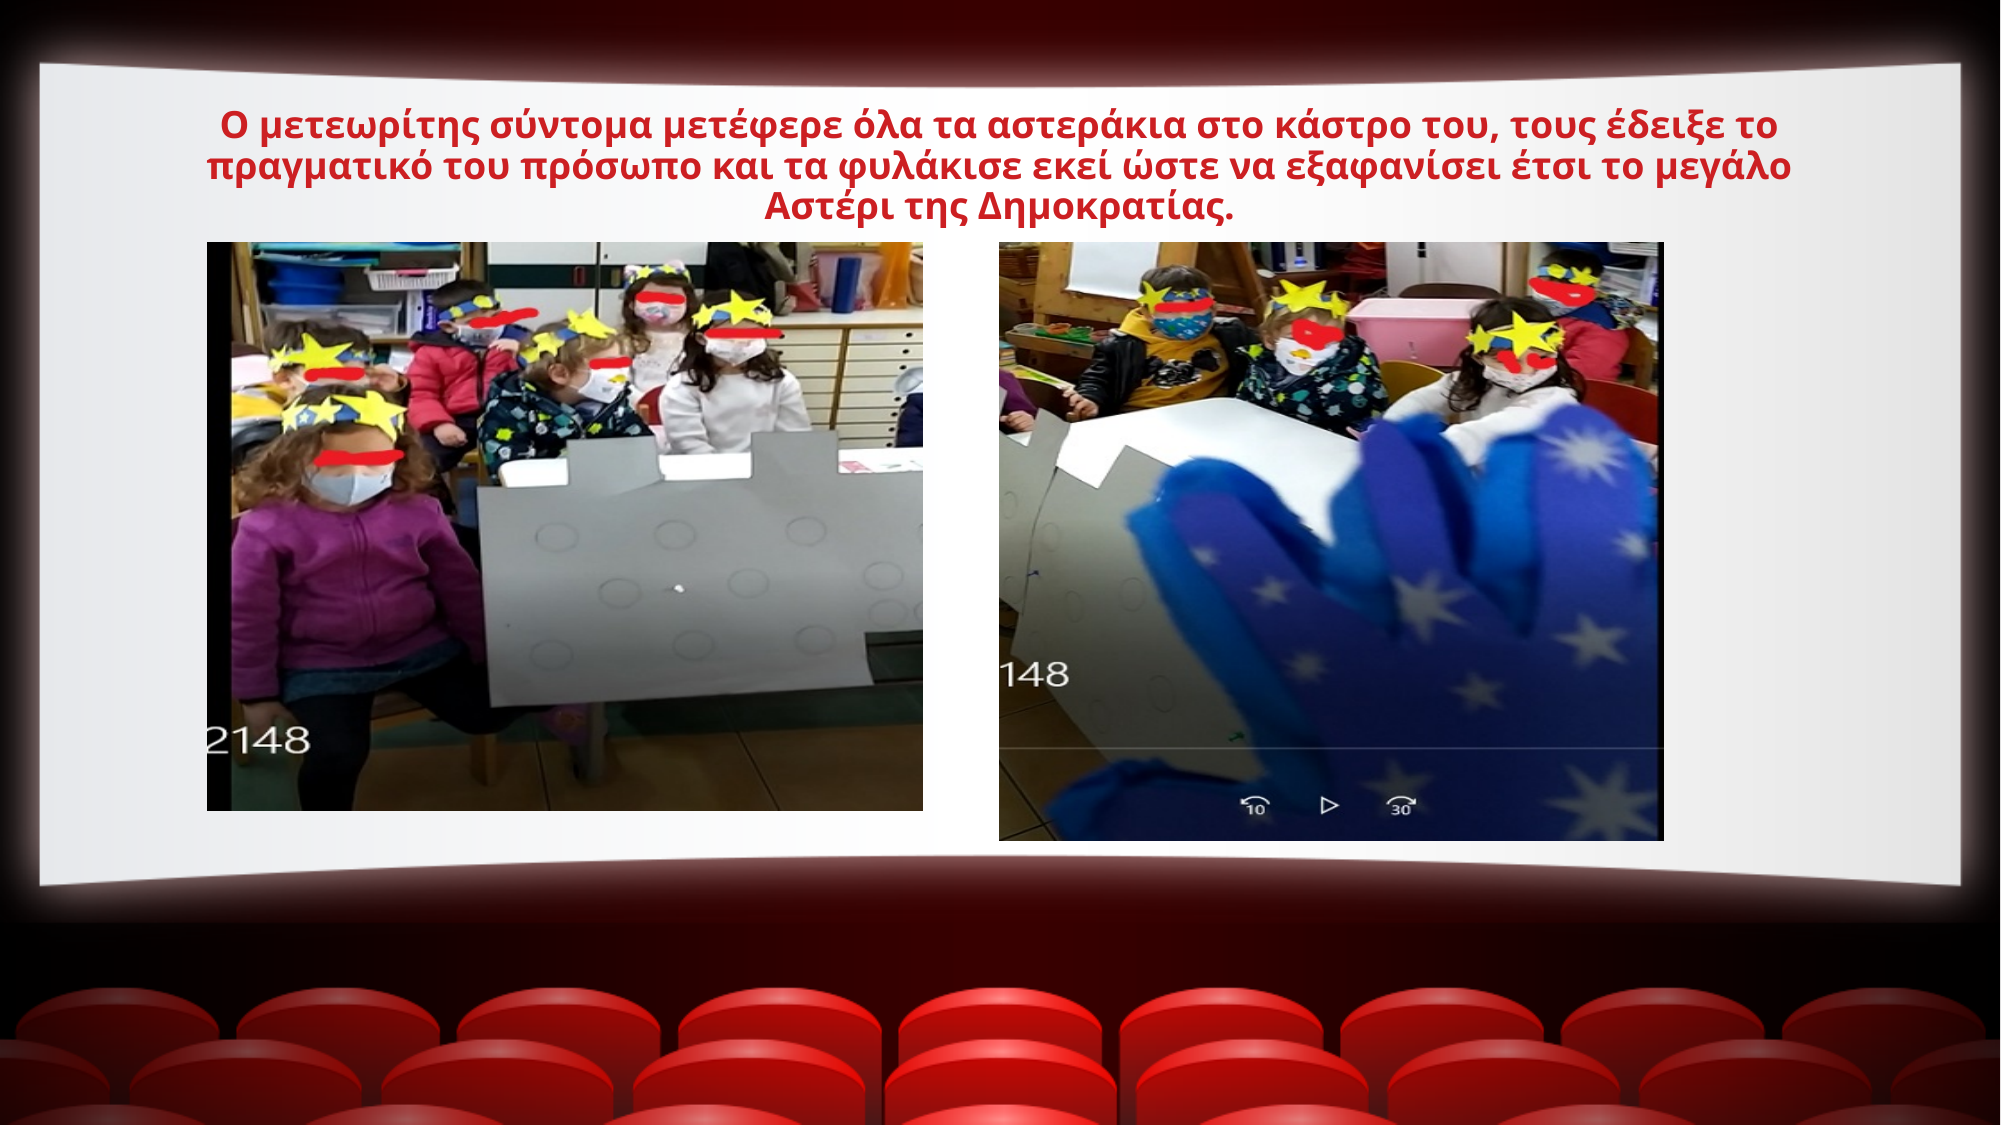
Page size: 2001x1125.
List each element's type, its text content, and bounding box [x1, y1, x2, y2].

picture [0, 0, 2001, 1125]
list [207, 242, 923, 811]
title Ο μετεωρίτης σύντομα μετέφερε όλα τα αστεράκια στο κάστρο του, τους έδειξε το πραγματικό του πρόσωπο και τα φυλάκισε εκεί ώστε να εξαφανίσει έτσι το μεγάλο Αστέρι της Δημοκρατίας. [137, 92, 1863, 243]
